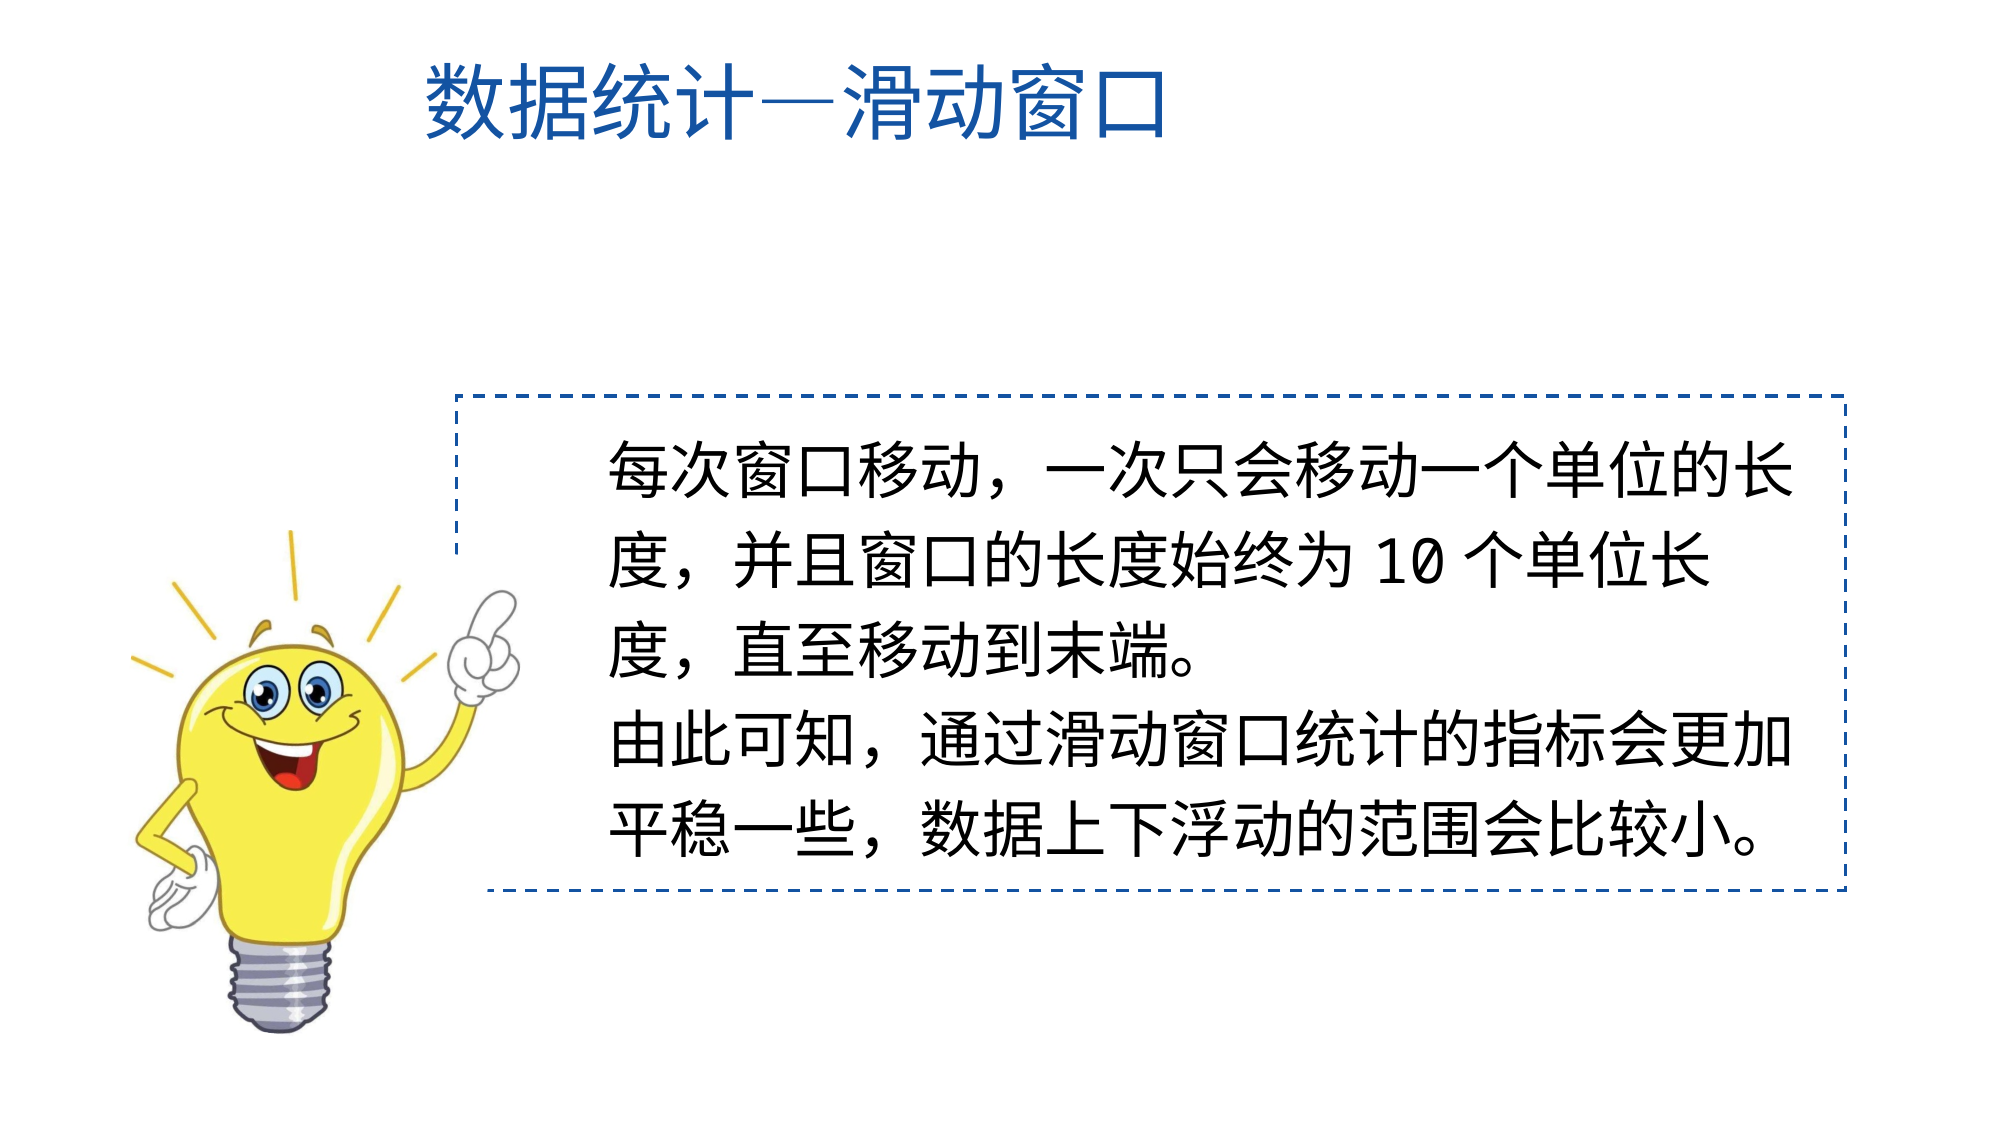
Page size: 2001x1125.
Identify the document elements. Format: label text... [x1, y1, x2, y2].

picture [80, 511, 535, 1061]
text_box 数据统计—滑动窗口 [409, 43, 1826, 158]
text_box [455, 395, 1846, 892]
